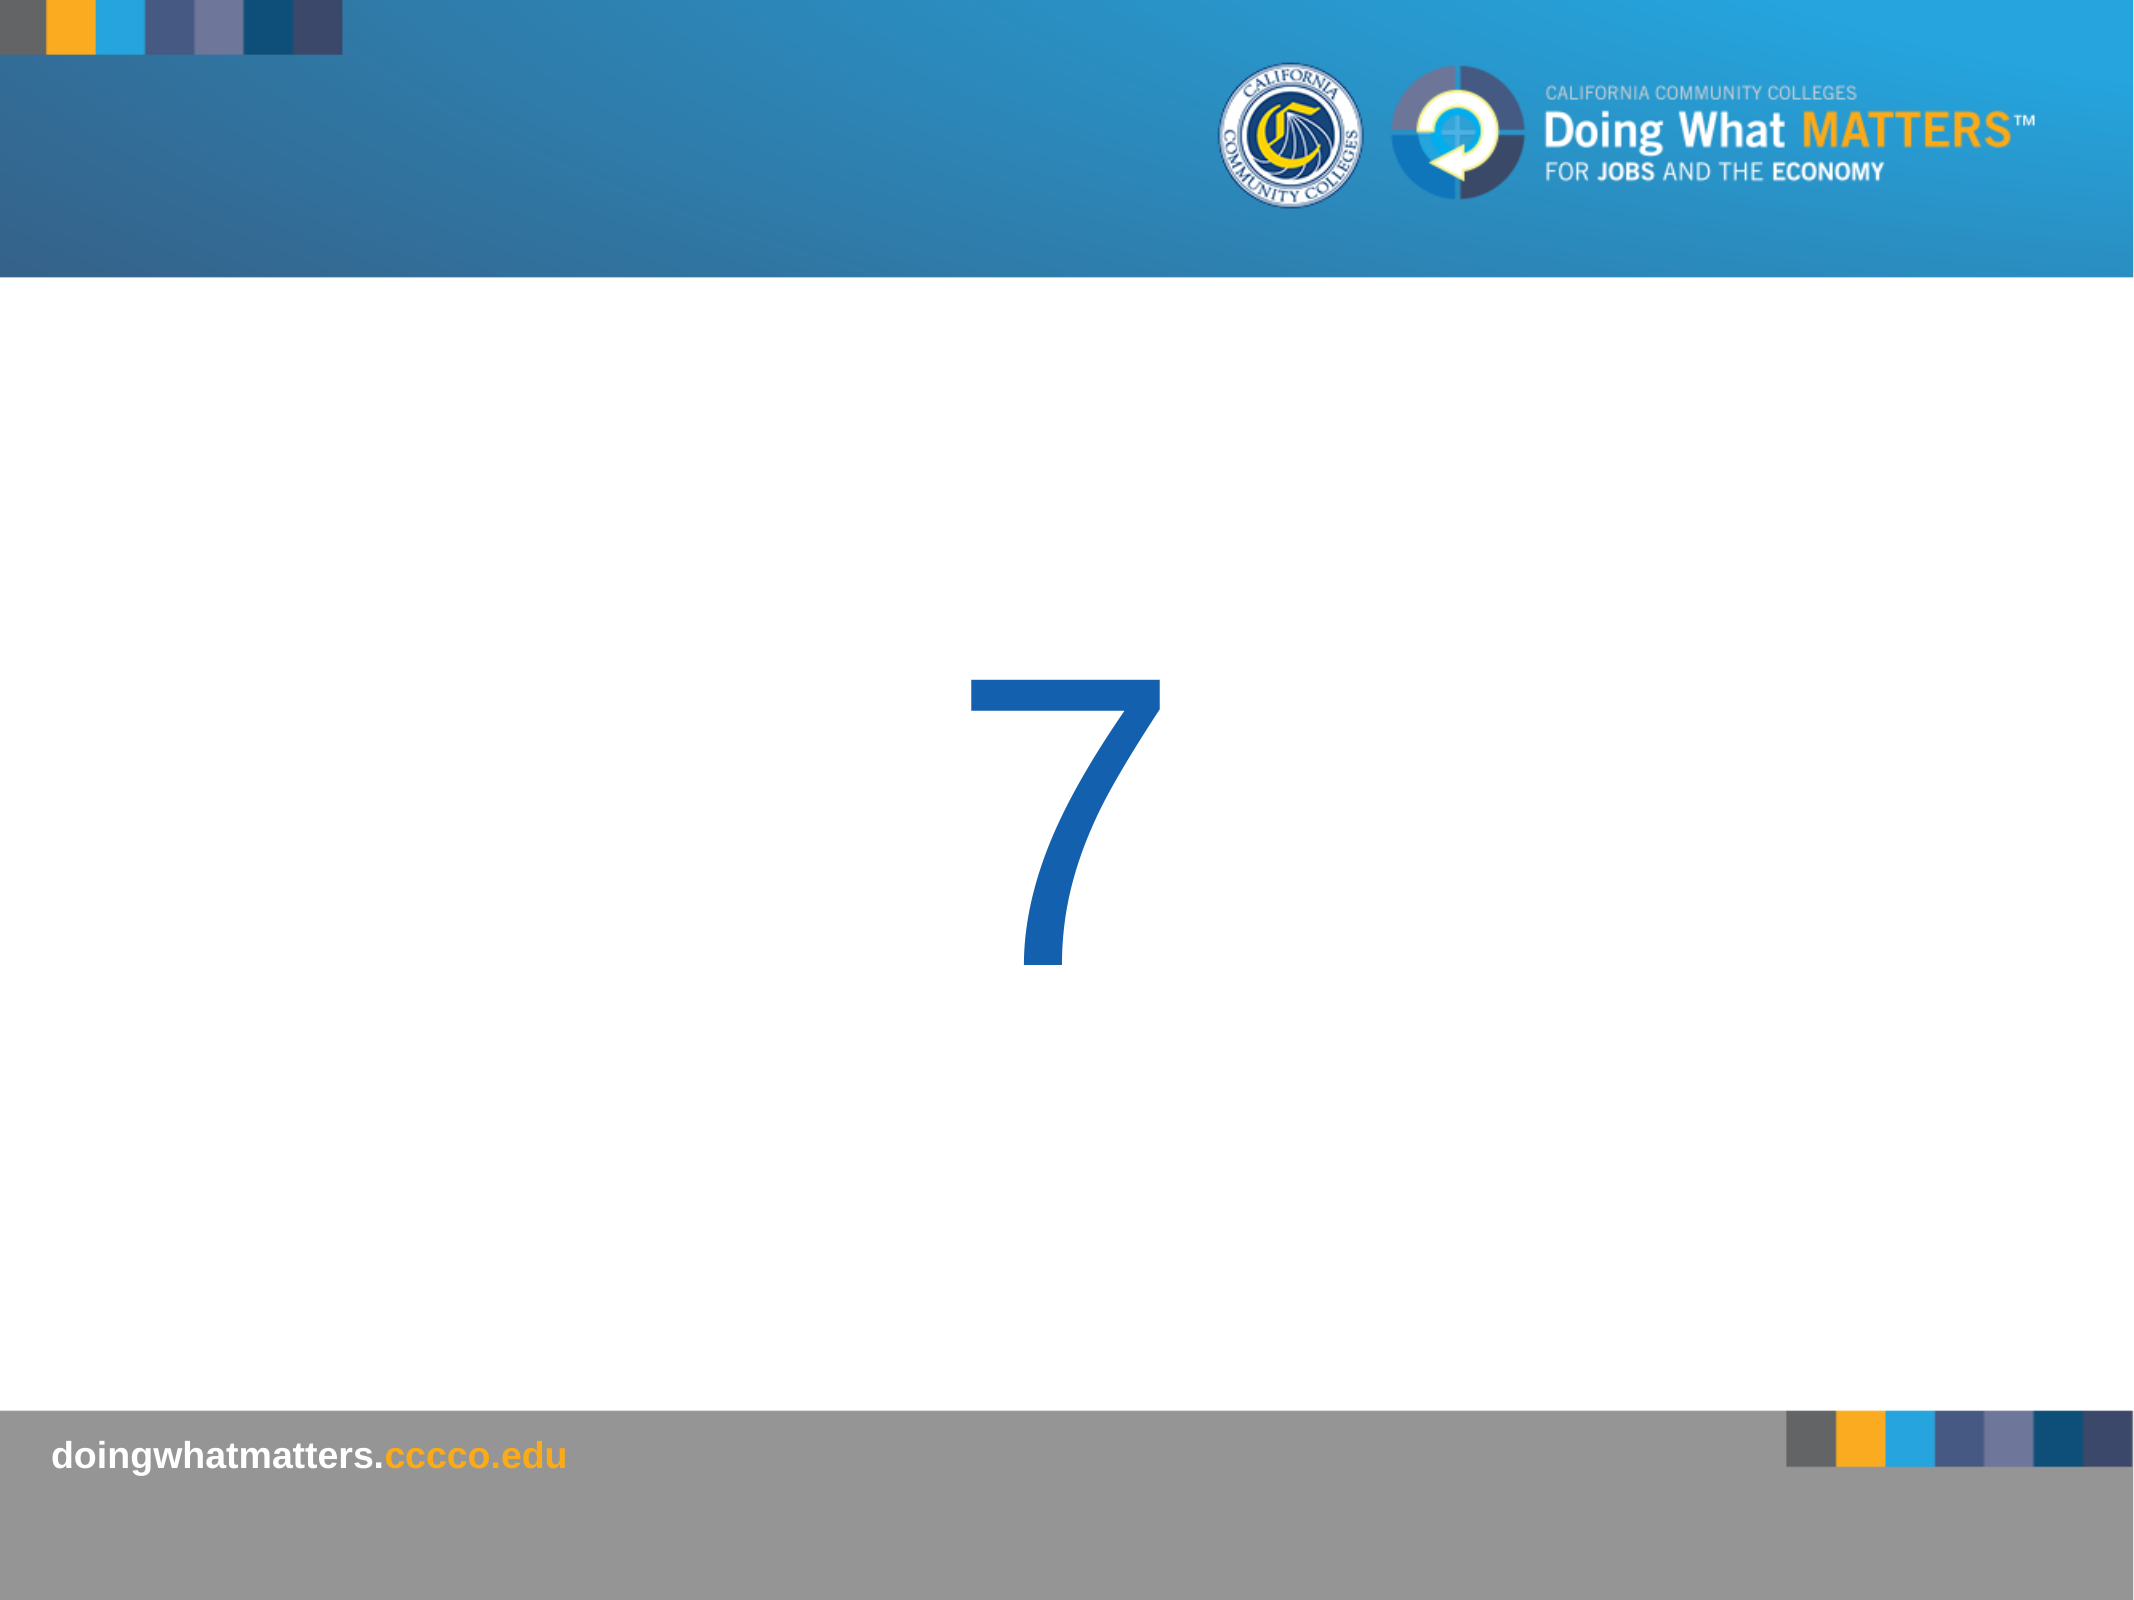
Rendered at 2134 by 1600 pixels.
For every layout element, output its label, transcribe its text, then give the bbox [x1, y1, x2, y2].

picture [0, 0, 2134, 1600]
title 7 [154, 338, 1977, 1260]
